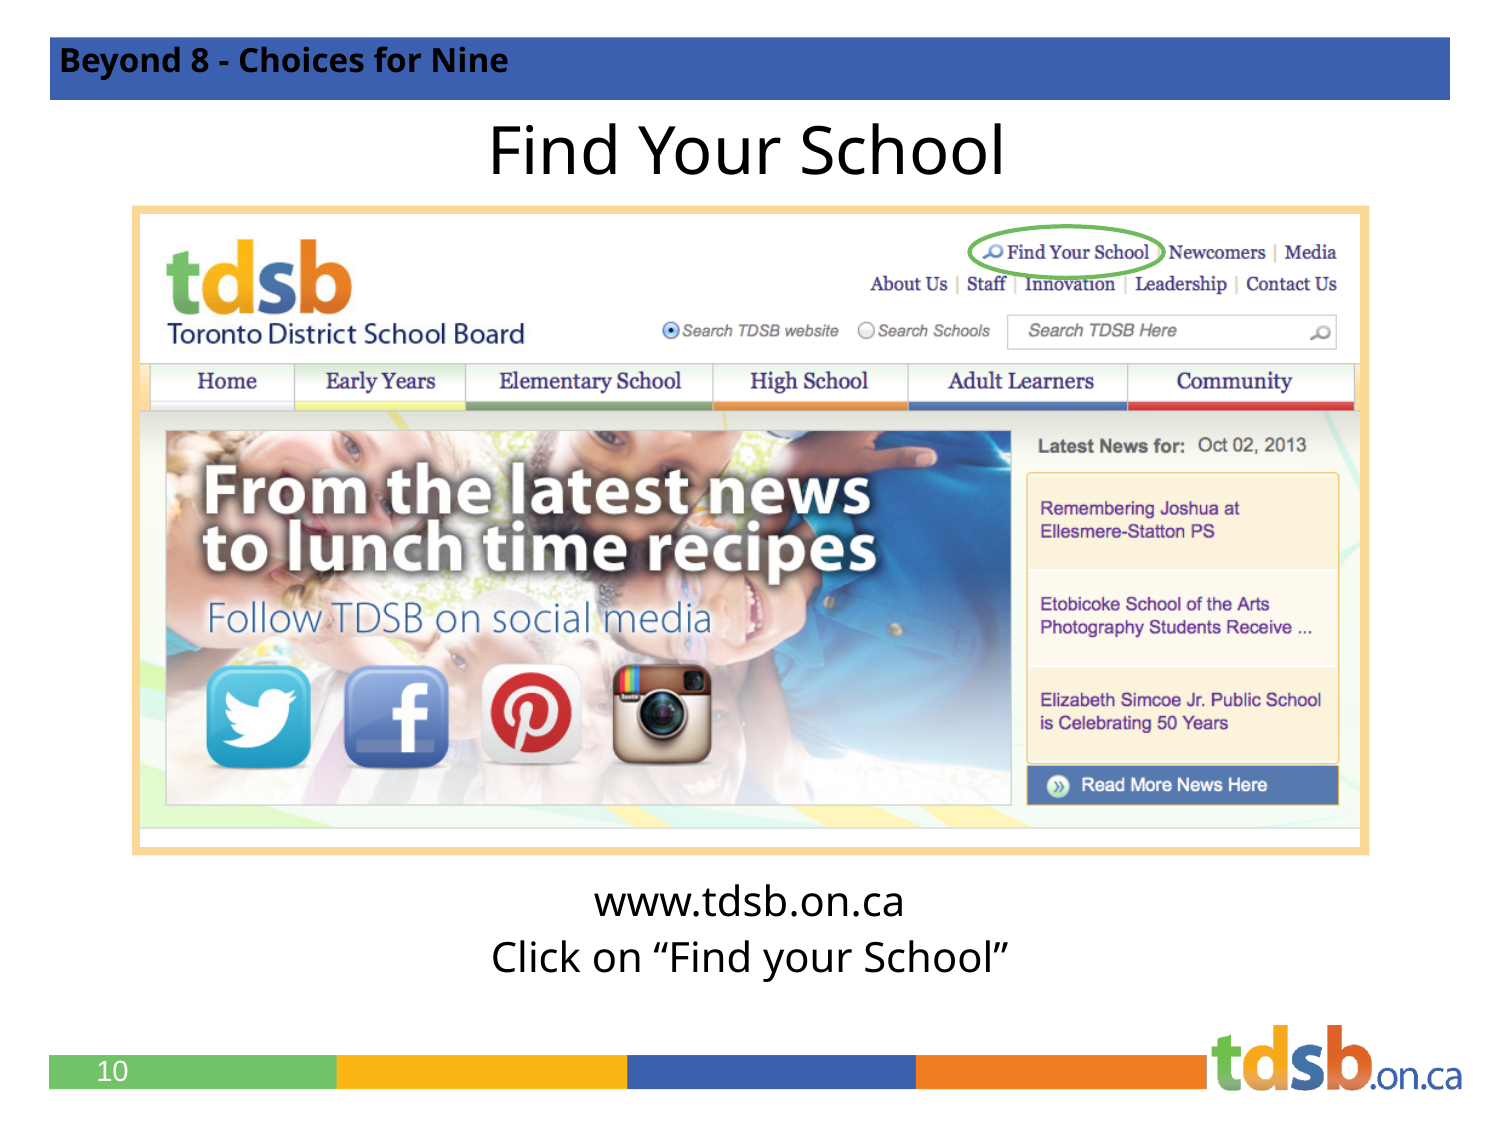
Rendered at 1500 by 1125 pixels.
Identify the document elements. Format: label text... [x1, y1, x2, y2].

picture [140, 213, 1360, 848]
slide_number 10 [62, 1037, 163, 1088]
picture [17, 999, 1500, 1125]
title Find Your School [69, 62, 1425, 233]
text_box www.tdsb.on.ca Click on “Find your School” [151, 879, 1349, 1034]
text_box [132, 233, 145, 856]
text_box [1353, 233, 1370, 856]
list Beyond 8 - Choices for Nine [24, 31, 963, 82]
